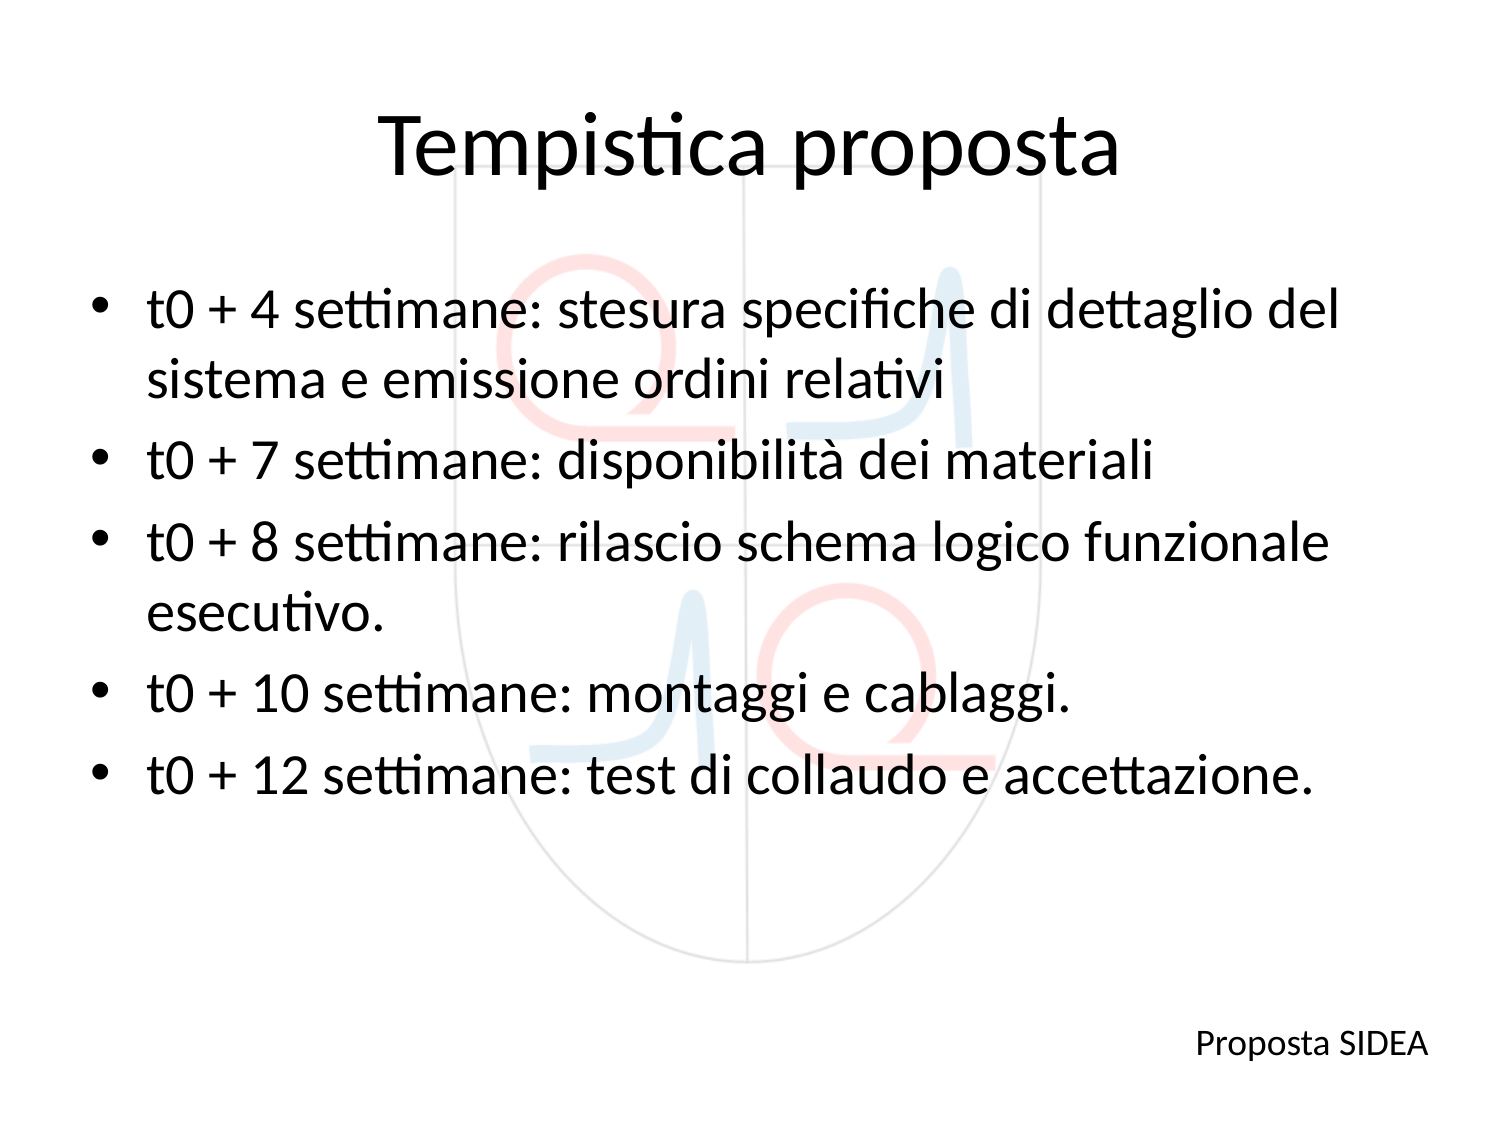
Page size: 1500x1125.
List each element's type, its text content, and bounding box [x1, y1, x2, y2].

title Tempistica proposta [75, 45, 1425, 233]
list t0 + 4 settimane: stesura specifiche di dettaglio del sistema e emissione ordini relativi t0 + 7 settimane: disponibilità dei materiali t0 + 8 settimane: rilascio schema logico funzionale esecutivo. t0 + 10 settimane: montaggi e cablaggi. t0 + 12 settimane: test di collaudo e accettazione. [75, 262, 1425, 1005]
text_box Proposta SIDEA [1180, 1010, 1444, 1071]
